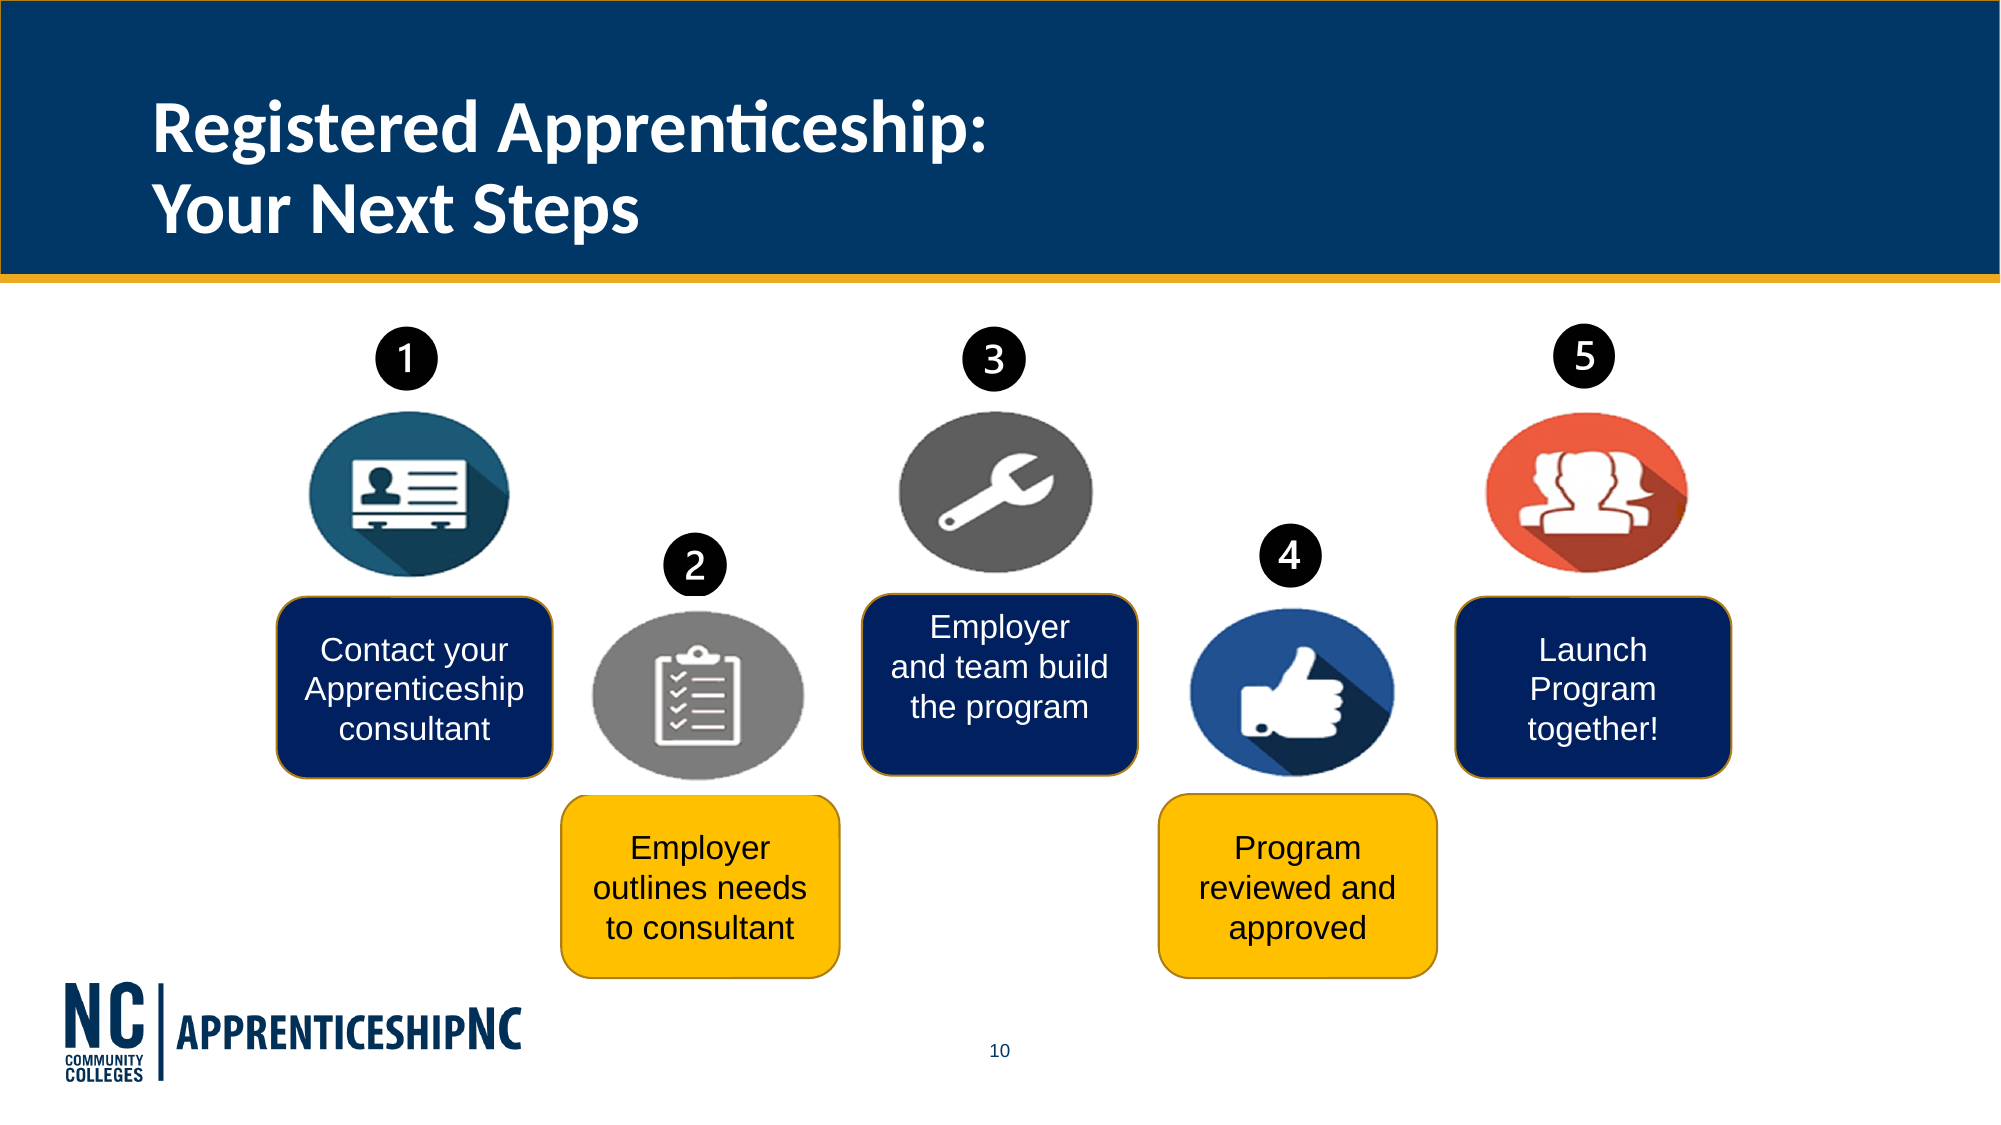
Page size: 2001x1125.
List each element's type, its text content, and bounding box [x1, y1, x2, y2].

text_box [1455, 315, 1732, 779]
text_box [861, 318, 1138, 776]
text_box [276, 318, 553, 779]
picture [0, 928, 585, 1111]
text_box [561, 524, 840, 979]
slide_number 10 [774, 1019, 1225, 1080]
title Registered Apprenticeship: Your Next Steps [137, 59, 1863, 278]
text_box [1158, 515, 1438, 979]
